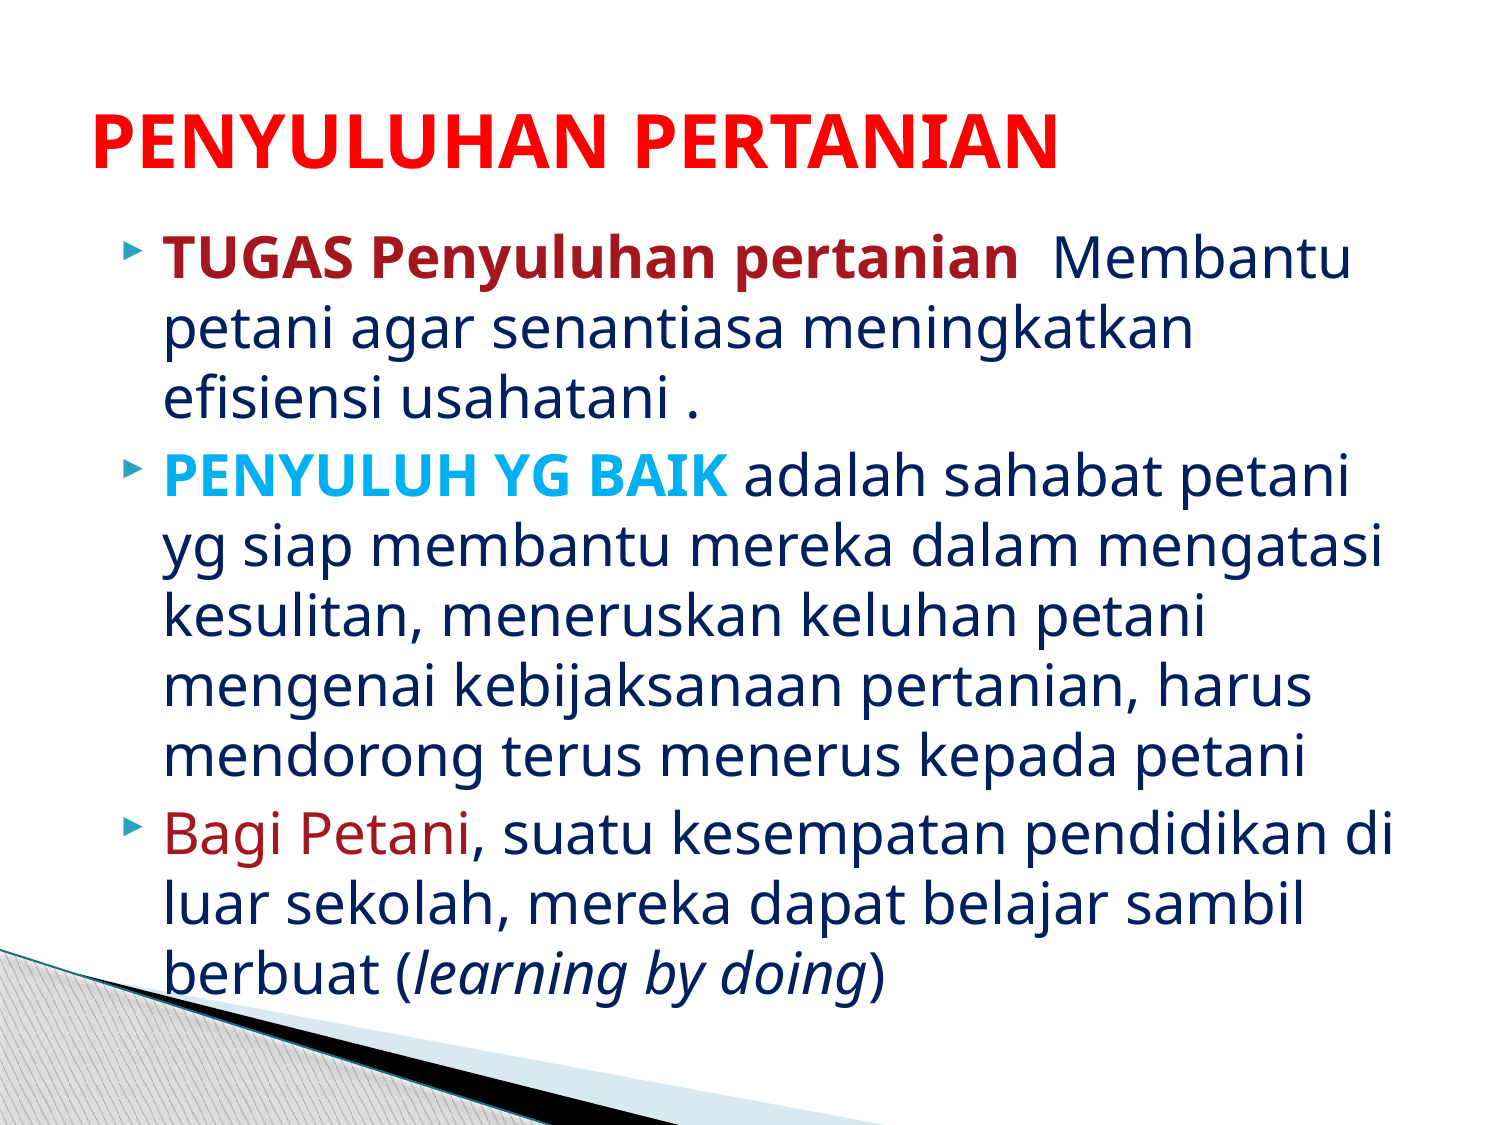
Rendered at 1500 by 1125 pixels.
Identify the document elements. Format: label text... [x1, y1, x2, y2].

title PENYULUHAN PERTANIAN [75, 45, 1425, 233]
list TUGAS Penyuluhan pertanian Membantu petani agar senantiasa meningkatkan efisiensi usahatani . PENYULUH YG BAIK adalah sahabat petani yg siap membantu mereka dalam mengatasi kesulitan, meneruskan keluhan petani mengenai kebijaksanaan pertanian, harus mendorong terus menerus kepada petani Bagi Petani, suatu kesempatan pendidikan di luar sekolah, mereka dapat belajar sambil berbuat (learning by doing) [87, 212, 1438, 955]
